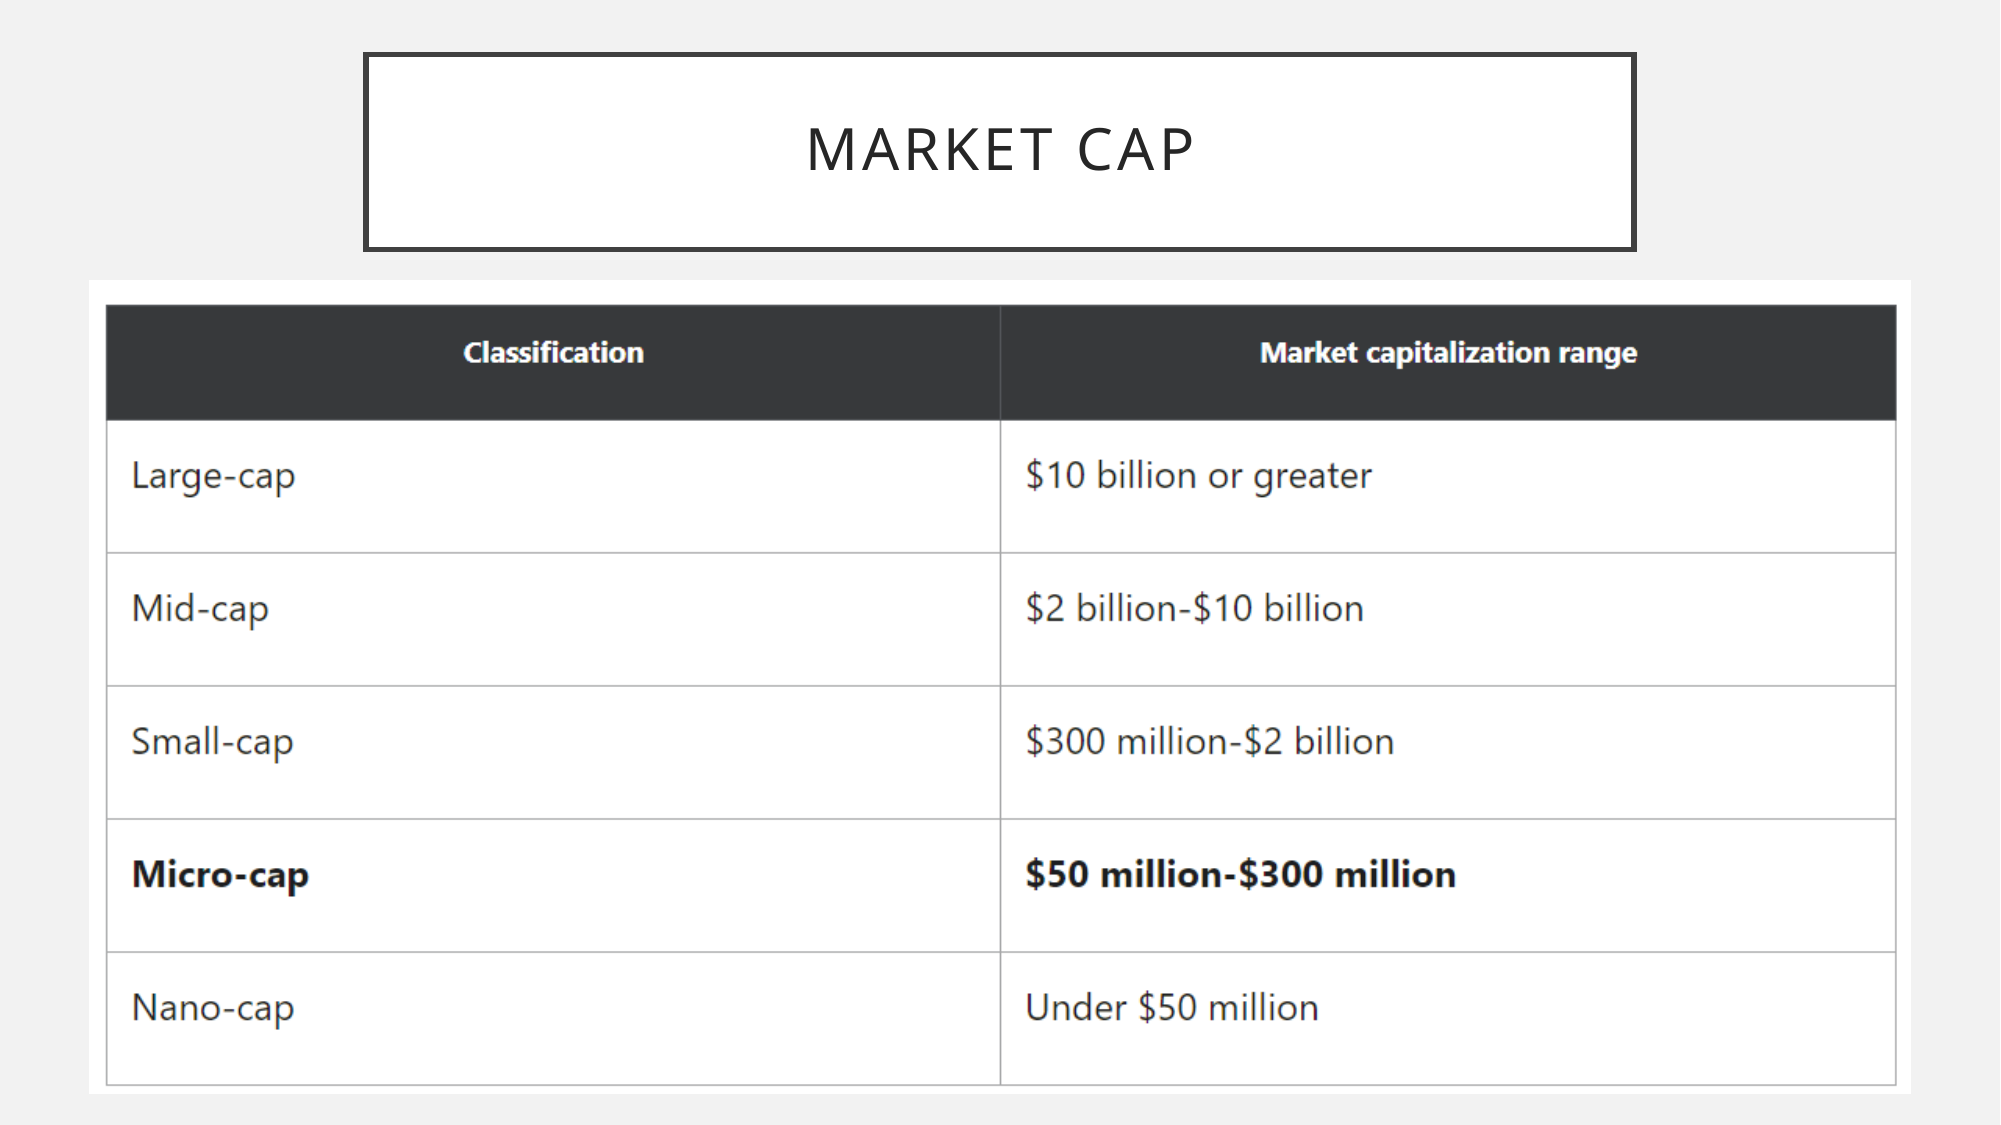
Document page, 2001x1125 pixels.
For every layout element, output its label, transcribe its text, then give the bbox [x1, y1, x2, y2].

picture [88, 280, 1911, 1094]
title Market cap [363, 52, 1637, 252]
